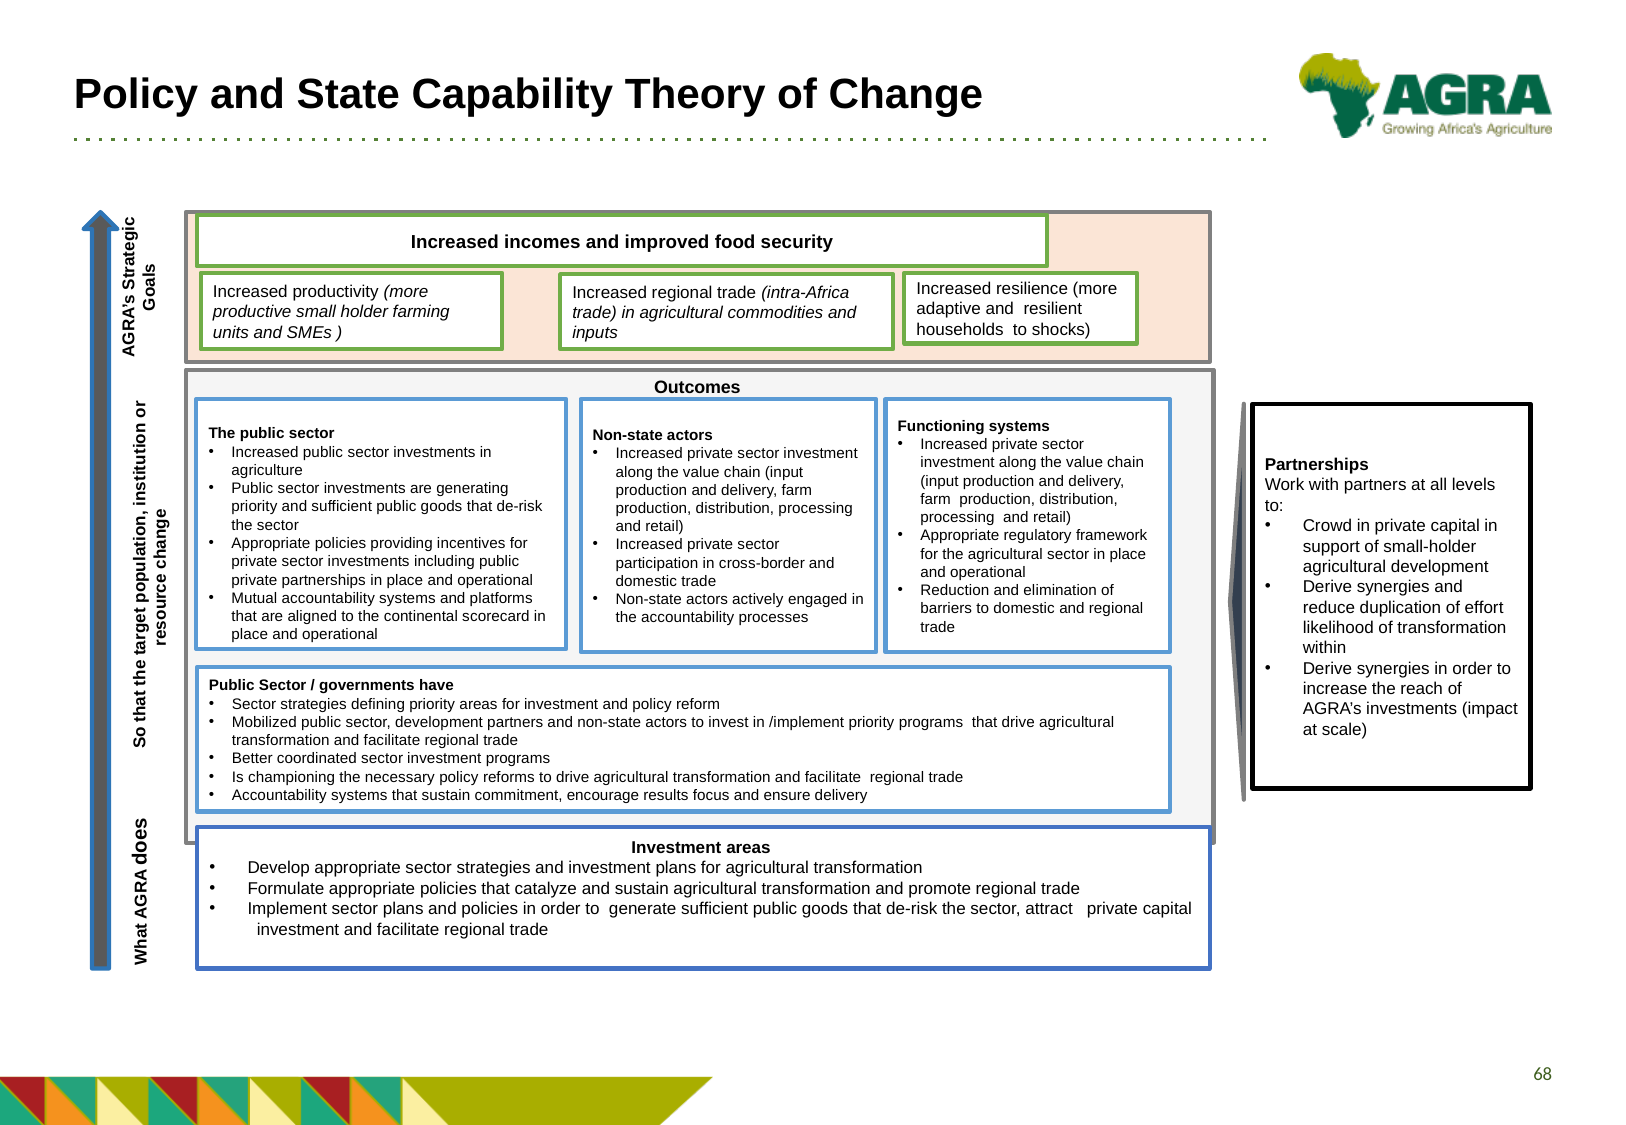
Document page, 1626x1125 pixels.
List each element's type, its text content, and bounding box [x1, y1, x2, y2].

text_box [109, 187, 178, 995]
text_box Partnerships Work with partners at all levels to: Crowd in private capital in support of small-holder agricultural development Derive synergies and reduce duplication of effort likelihood of transformation within Derive synergies in order to increase the reach of AGRA’s investments (impact at scale) [1250, 402, 1533, 791]
picture [0, 1076, 713, 1125]
picture [1299, 53, 1552, 138]
text_box [1227, 401, 1246, 802]
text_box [185, 211, 1210, 362]
text_box [81, 209, 104, 971]
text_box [185, 369, 1214, 843]
text_box Investment areas Develop appropriate sector strategies and investment plans for agricultural transformation Formulate appropriate policies that catalyze and sustain agricultural transformation and promote regional trade Implement sector plans and policies in order to generate sufficient public goods that de-risk the sector, attract private capital investment and facilitate regional trade [195, 850, 1212, 971]
title Policy and State Capability Theory of Change [73, 21, 1263, 118]
